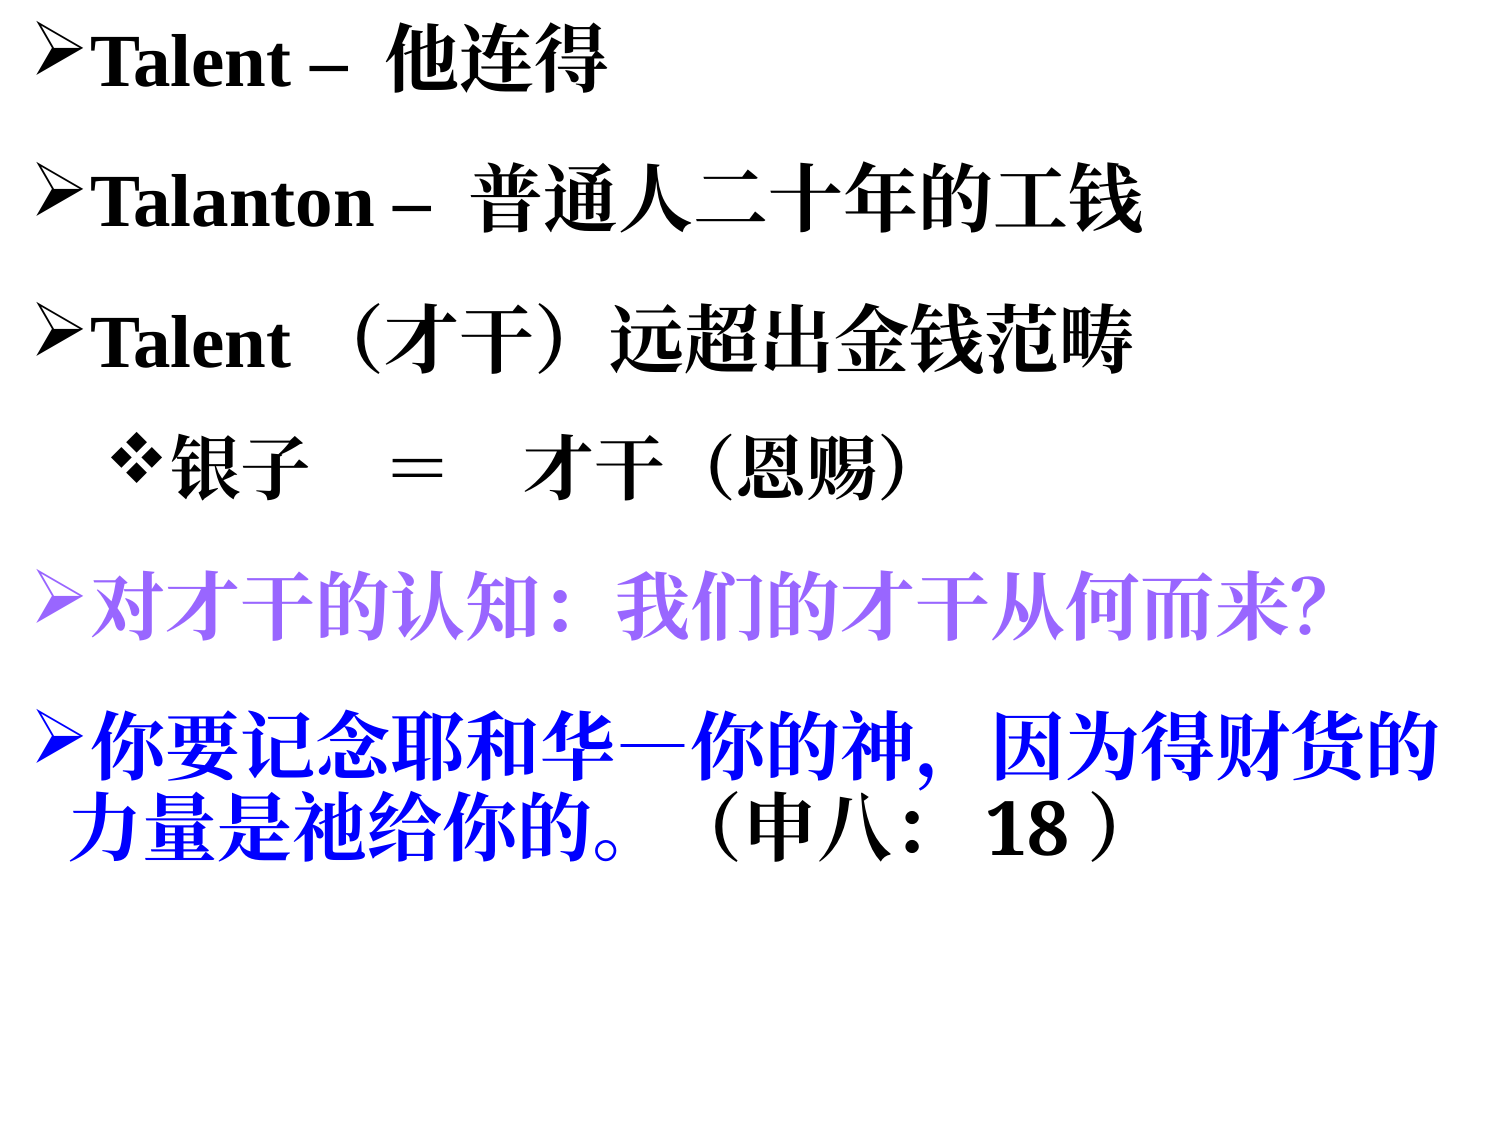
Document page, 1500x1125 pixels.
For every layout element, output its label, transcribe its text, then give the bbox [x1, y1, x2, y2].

list Talent – 他连得 Talanton – 普通人二十年的工钱 Talent（才干）远超出金钱范畴 银子 ＝ 才干（恩赐） 对才干的认知：我们的才干从何而来？ 你要记念耶和华—你的神，因为得财货的力量是祂给你的。（申八：18） [15, 13, 1481, 1111]
